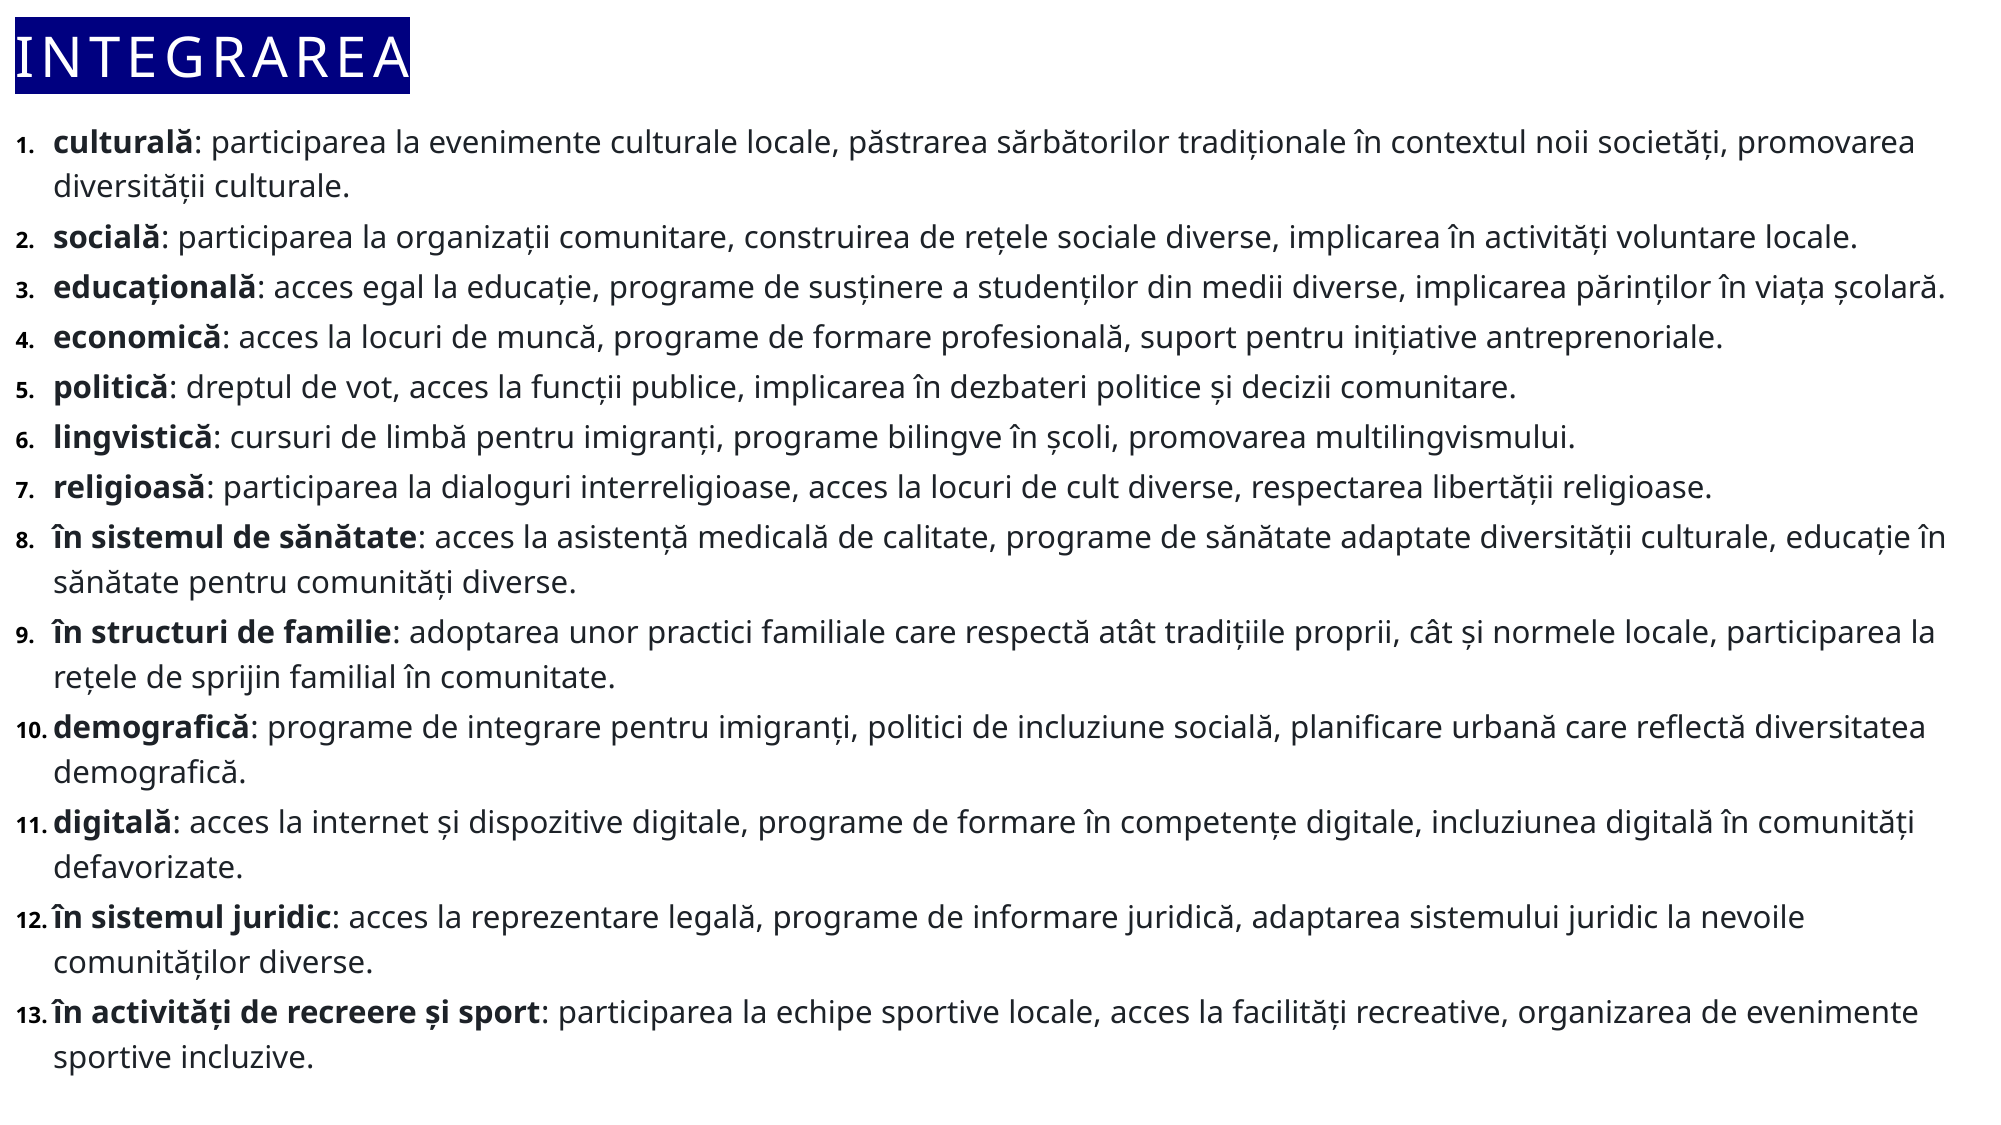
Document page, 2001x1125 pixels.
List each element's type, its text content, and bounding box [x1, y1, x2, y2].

title INTEGRAREA [0, 0, 1743, 97]
list culturală: participarea la evenimente culturale locale, păstrarea sărbătorilor tradiționale în contextul noii societăți, promovarea diversității culturale. socială: participarea la organizații comunitare, construirea de rețele sociale diverse, implicarea în activități voluntare locale. educațională: acces egal la educație, programe de susținere a studenților din medii diverse, implicarea părinților în viața școlară. economică: acces la locuri de muncă, programe de formare profesională, suport pentru inițiative antreprenoriale. politică: dreptul de vot, acces la funcții publice, implicarea în dezbateri politice și decizii comunitare. lingvistică: cursuri de limbă pentru imigranți, programe bilingve în școli, promovarea multilingvismului. religioasă: participarea la dialoguri interreligioase, acces la locuri de cult diverse, respectarea libertății religioase. în sistemul de sănătate: acces la asistență medicală de calitate, programe de sănătate adaptate diversității culturale, educație în sănătate pentru comunități diverse. în structuri de familie: adoptarea unor practici familiale care respectă atât tradițiile proprii, cât și normele locale, participarea la rețele de sprijin familial în comunitate. demografică: programe de integrare pentru imigranți, politici de incluziune socială, planificare urbană care reflectă diversitatea demografică. digitală: acces la internet și dispozitive digitale, programe de formare în competențe digitale, incluziunea digitală în comunități defavorizate. în sistemul juridic: acces la reprezentare legală, programe de informare juridică, adaptarea sistemului juridic la nevoile comunităților diverse. în activități de recreere și sport: participarea la echipe sportive locale, acces la facilități recreative, organizarea de evenimente sportive incluzive. [0, 106, 2000, 1125]
